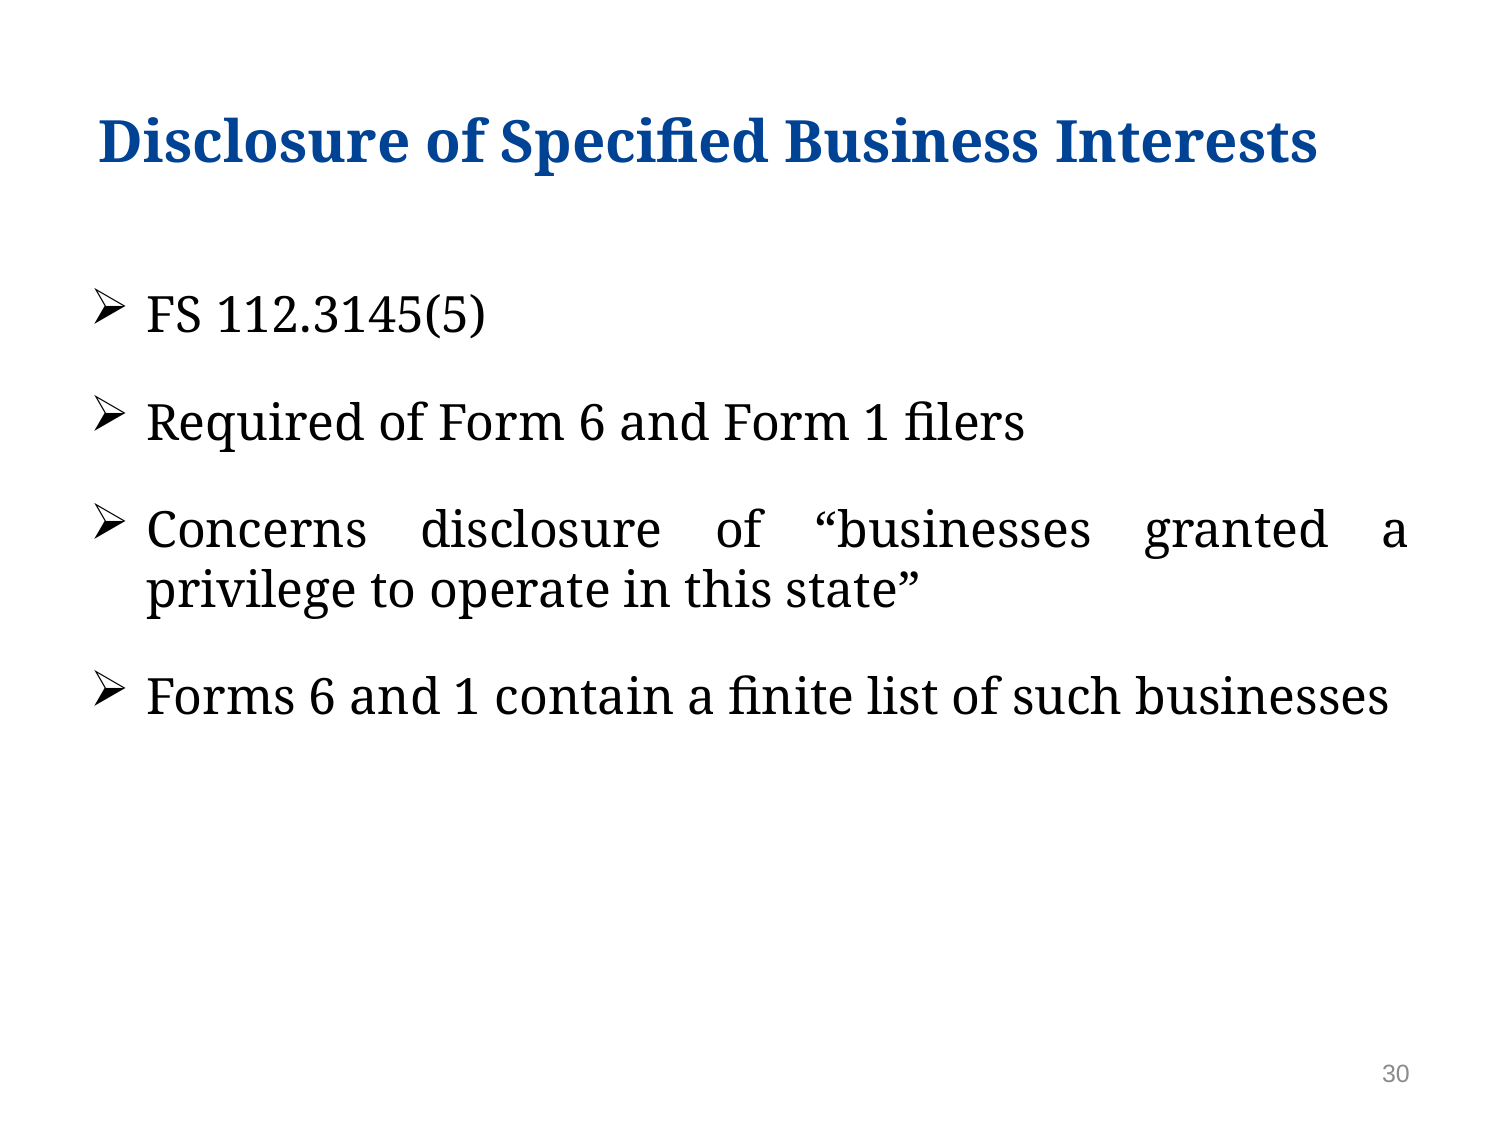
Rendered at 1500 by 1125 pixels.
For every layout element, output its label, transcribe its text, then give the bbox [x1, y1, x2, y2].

slide_number 30 [1074, 1042, 1425, 1103]
list FS 112.3145(5) Required of Form 6 and Form 1 filers Concerns disclosure of “businesses granted a privilege to operate in this state” Forms 6 and 1 contain a finite list of such businesses [75, 275, 1425, 1013]
title Disclosure of Specified Business Interests [75, 45, 1425, 233]
